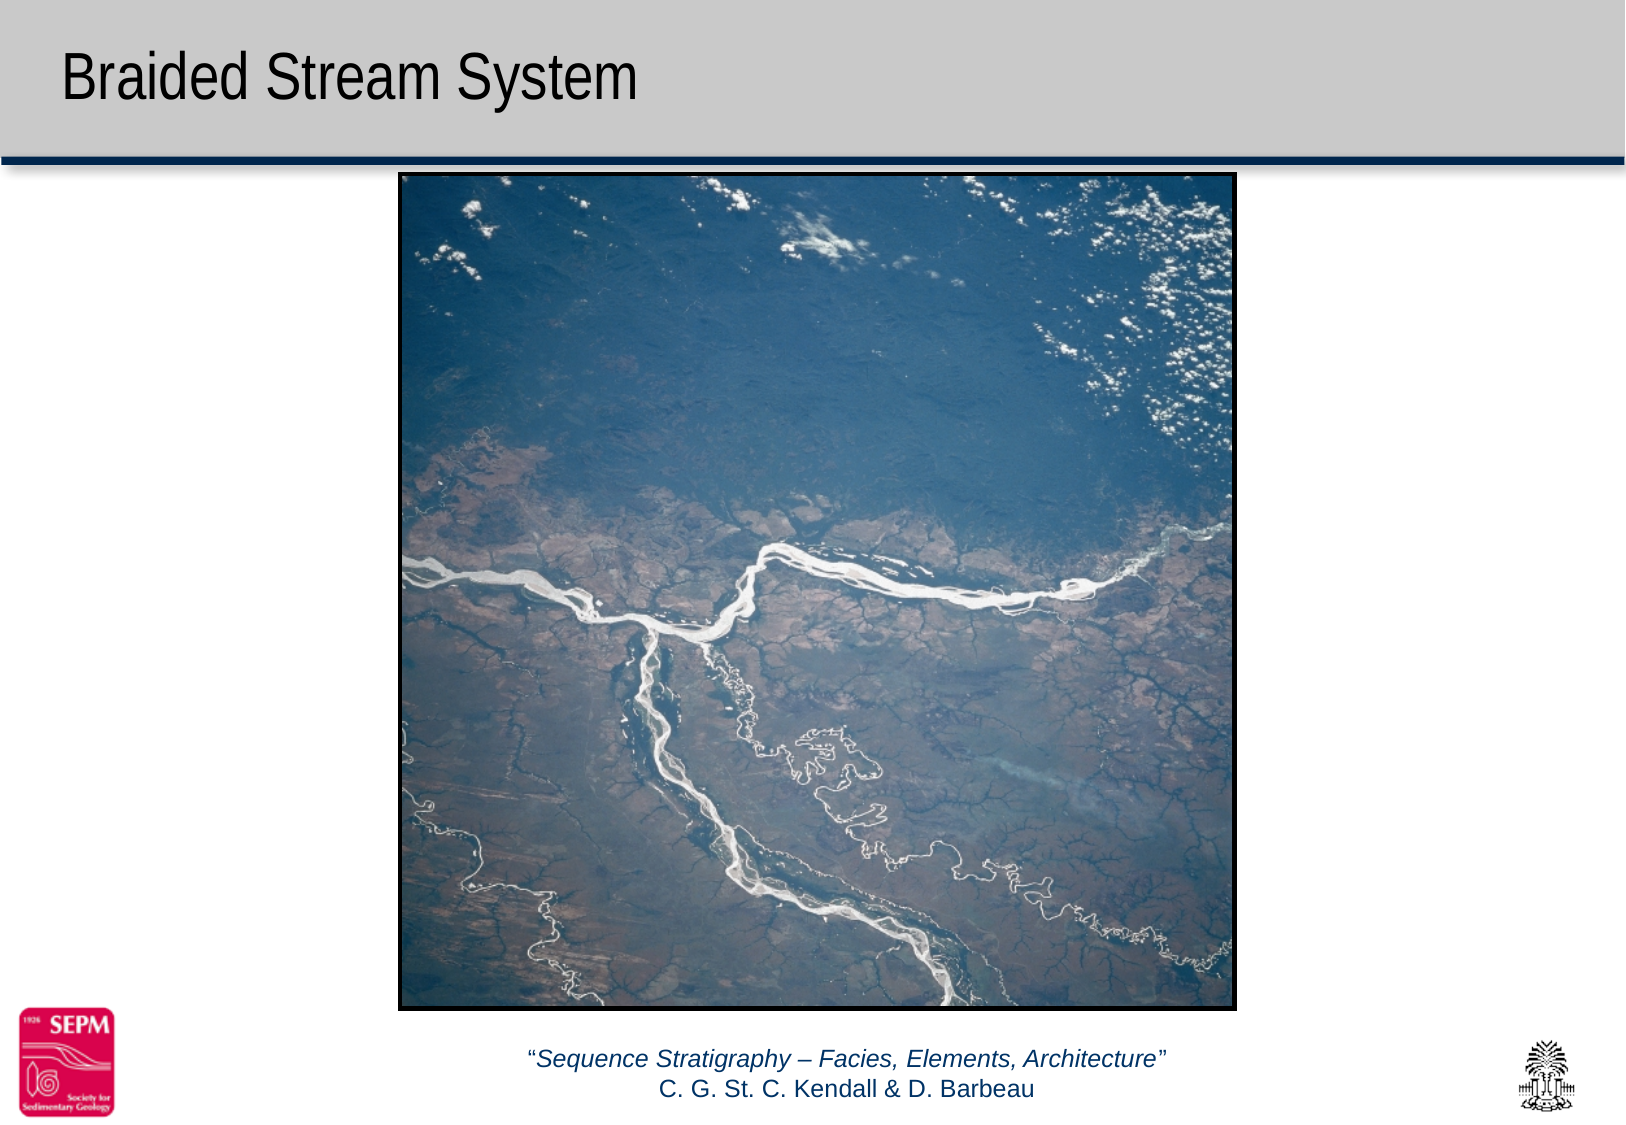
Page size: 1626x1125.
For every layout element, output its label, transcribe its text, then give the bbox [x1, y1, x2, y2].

title Braided Stream System [46, 0, 1588, 156]
picture [402, 176, 1233, 1007]
picture [1505, 1034, 1589, 1120]
picture [15, 1005, 119, 1120]
